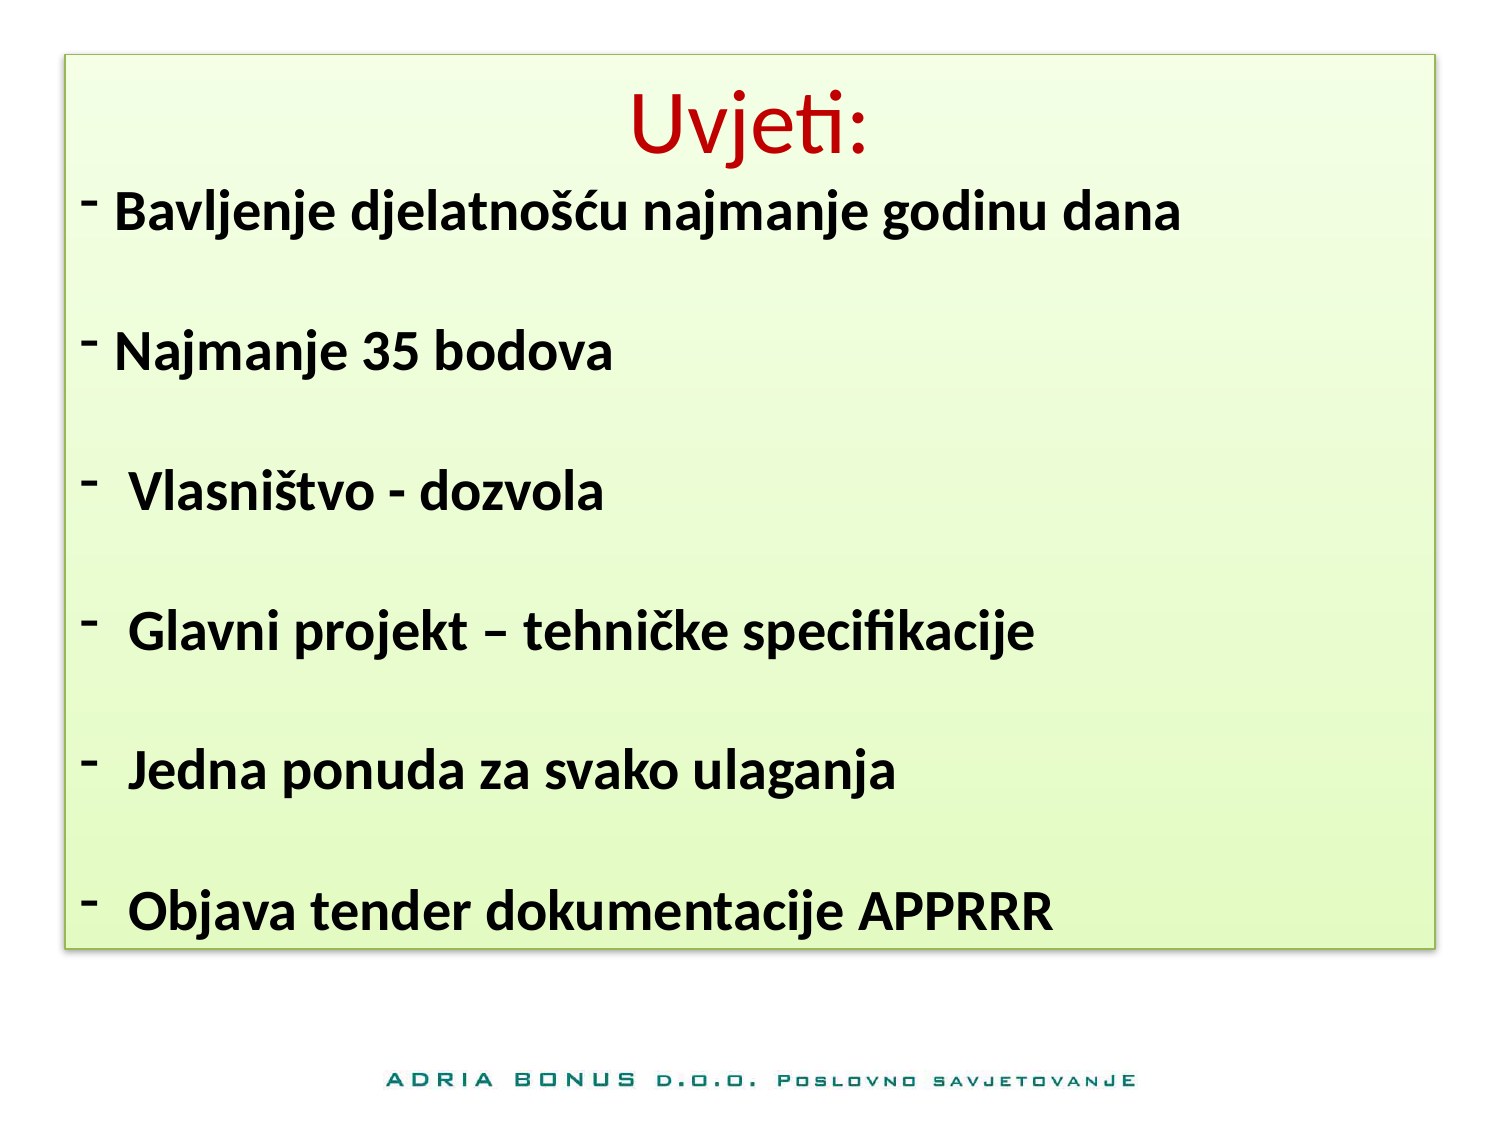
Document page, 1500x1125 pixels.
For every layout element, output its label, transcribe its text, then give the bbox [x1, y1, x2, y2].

picture [383, 1070, 1138, 1090]
text_box Uvjeti: Bavljenje djelatnošću najmanje godinu dana Najmanje 35 bodova Vlasništvo - dozvola Glavni projekt – tehničke specifikacije Jedna ponuda za svako ulaganja Objava tender dokumentacije APPRRR [64, 54, 1436, 950]
